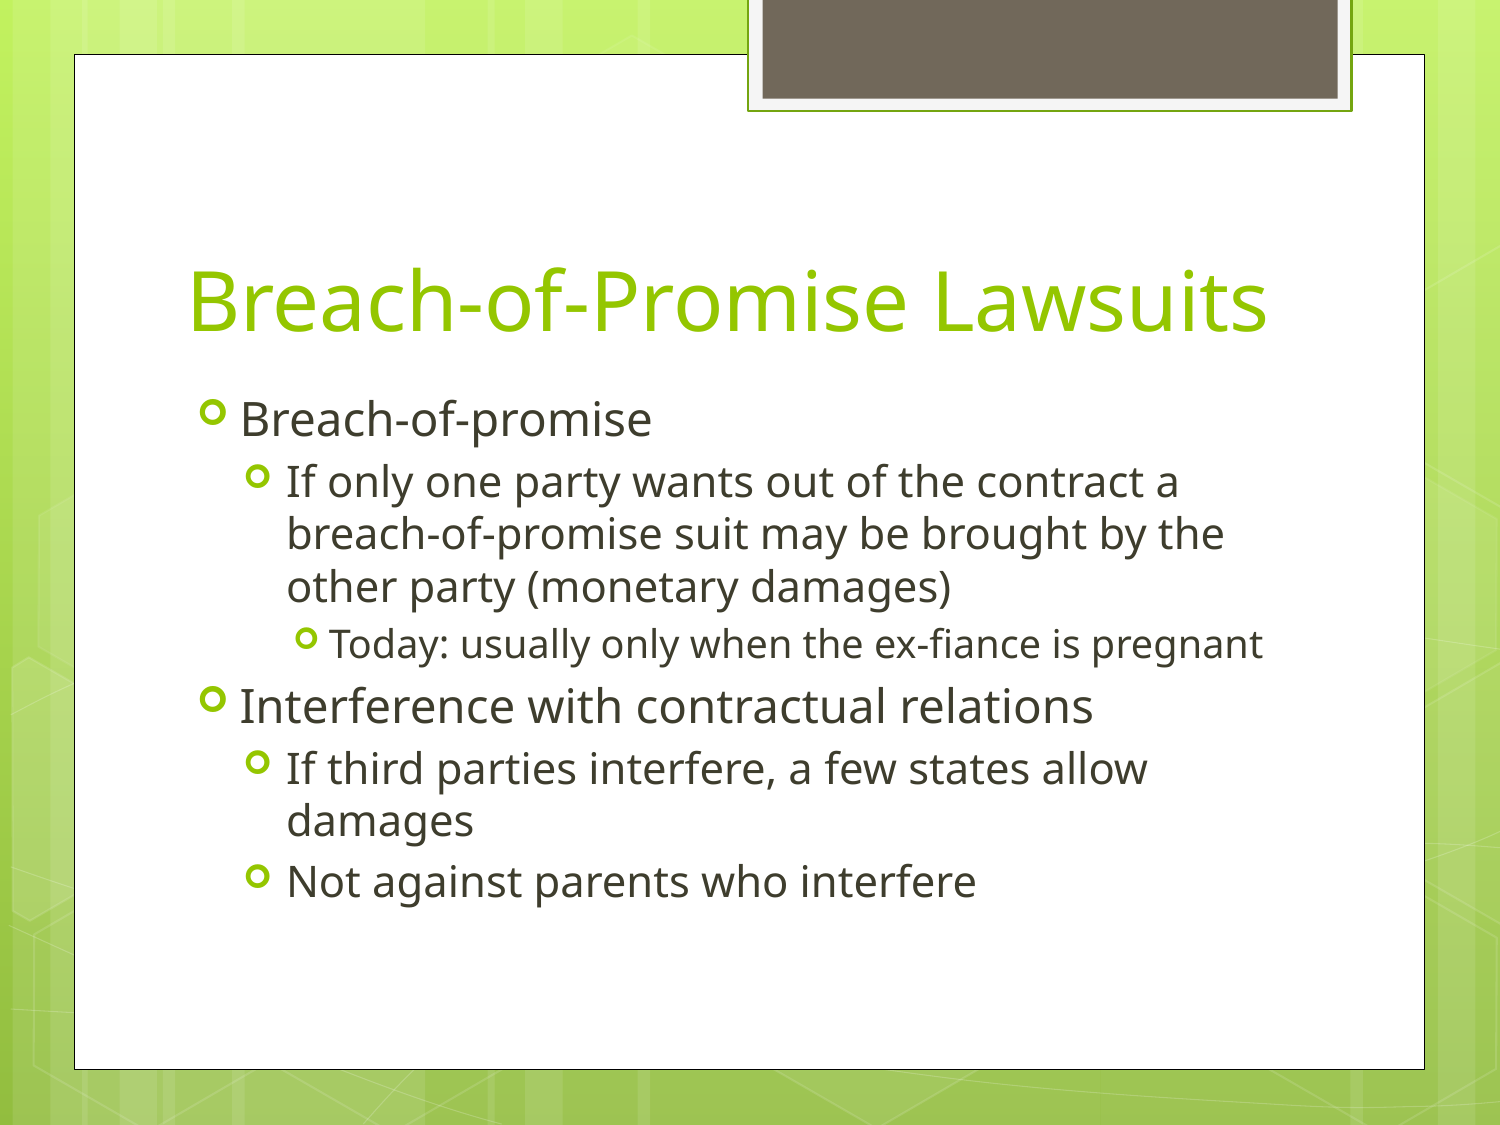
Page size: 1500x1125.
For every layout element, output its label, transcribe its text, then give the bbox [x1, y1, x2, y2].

title Breach-of-Promise Lawsuits [171, 168, 1324, 357]
list Breach-of-promise If only one party wants out of the contract a breach-of-promise suit may be brought by the other party (monetary damages) Today: usually only when the ex-fiance is pregnant Interference with contractual relations If third parties interfere, a few states allow damages Not against parents who interfere [171, 381, 1283, 957]
